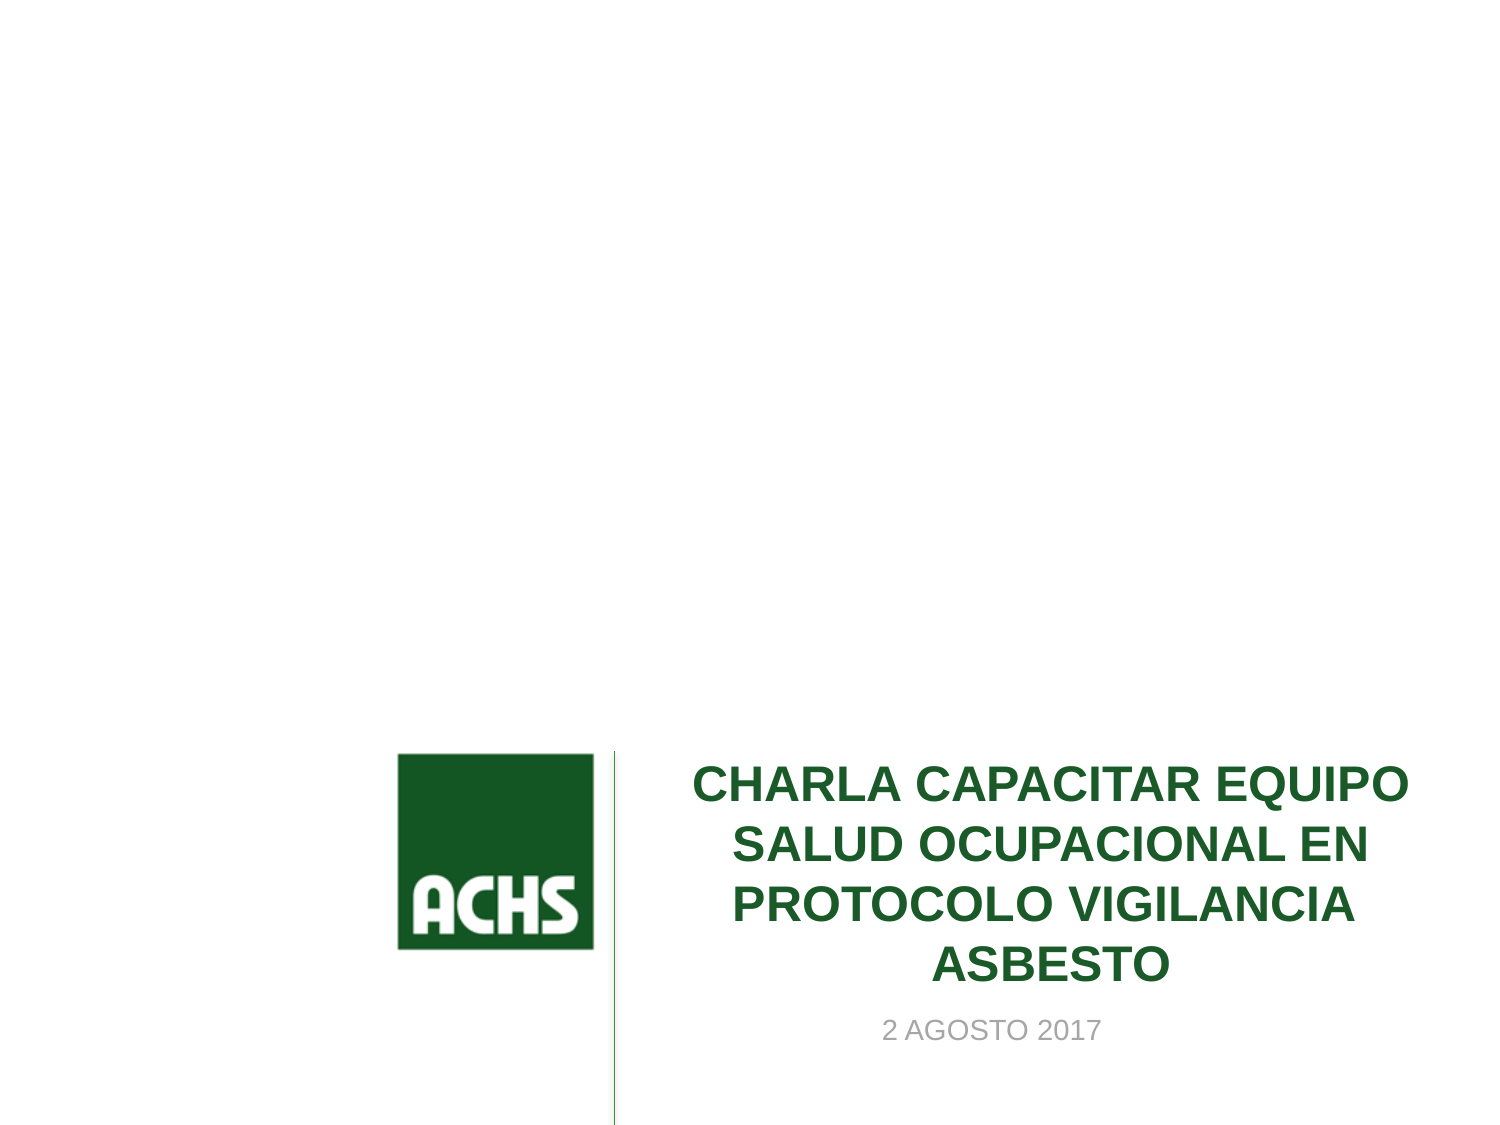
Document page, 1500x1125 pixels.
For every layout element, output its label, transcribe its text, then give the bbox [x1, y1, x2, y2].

title CHARLA CAPACITAR EQUIPO SALUD OCUPACIONAL EN PROTOCOLO VIGILANCIA ASBESTO [631, 751, 1471, 929]
subtitle 2 AGOSTO 2017 [655, 1011, 1329, 1047]
picture [395, 751, 597, 953]
